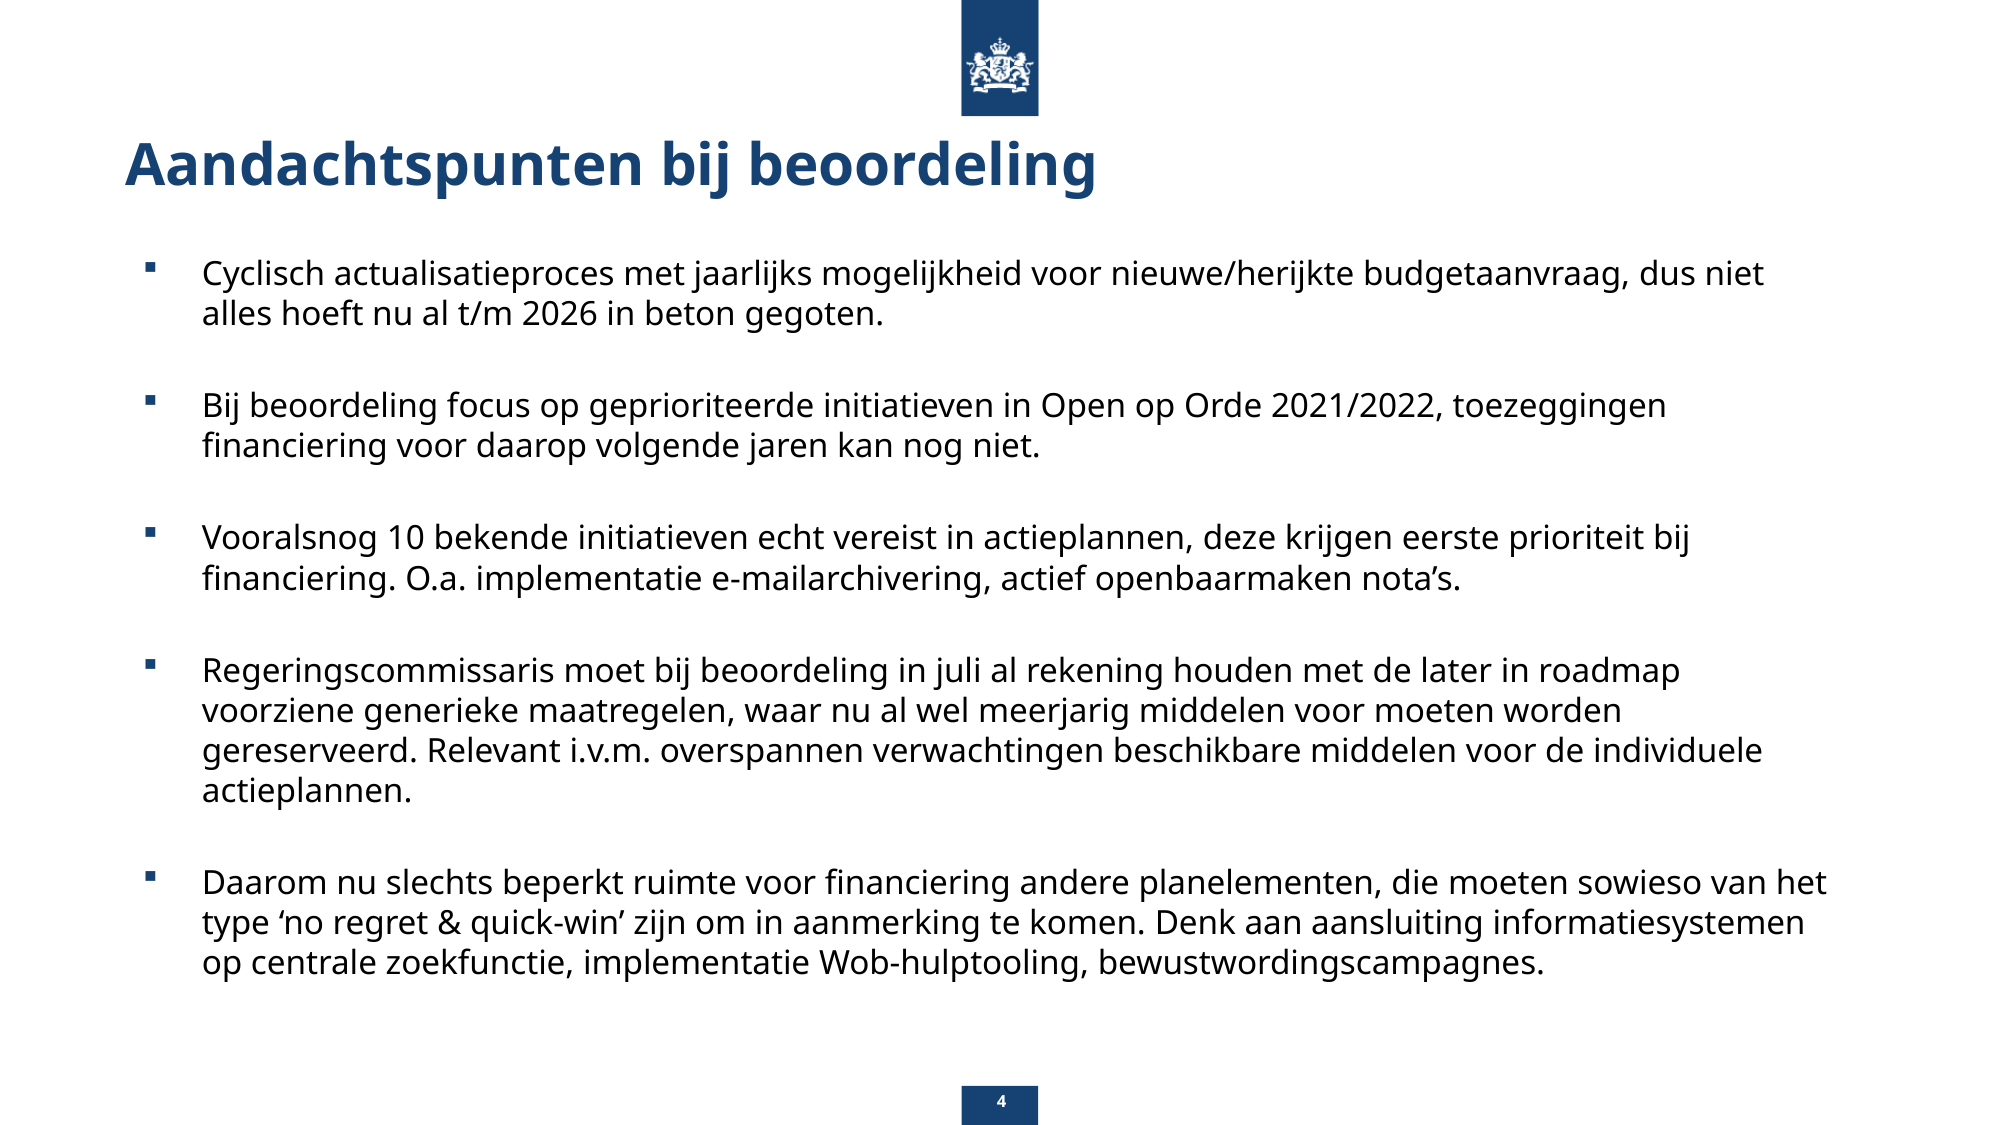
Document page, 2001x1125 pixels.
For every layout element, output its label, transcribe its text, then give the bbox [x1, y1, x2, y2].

text_box Cyclisch actualisatieproces met jaarlijks mogelijkheid voor nieuwe/herijkte budgetaanvraag, dus niet alles hoeft nu al t/m 2026 in beton gegoten. Bij beoordeling focus op geprioriteerde initiatieven in Open op Orde 2021/2022, toezeggingen financiering voor daarop volgende jaren kan nog niet. Vooralsnog 10 bekende initiatieven echt vereist in actieplannen, deze krijgen eerste prioriteit bij financiering. O.a. implementatie e-mailarchivering, actief openbaarmaken nota’s. Regeringscommissaris moet bij beoordeling in juli al rekening houden met de later in roadmap voorziene generieke maatregelen, waar nu al wel meerjarig middelen voor moeten worden gereserveerd. Relevant i.v.m. overspannen verwachtingen beschikbare middelen voor de individuele actieplannen. Daarom nu slechts beperkt ruimte voor financiering andere planelementen, die moeten sowieso van het type ‘no regret & quick-win’ zijn om in aanmerking te komen. Denk aan aansluiting informatiesystemen op centrale zoekfunctie, implementatie Wob-hulptooling, bewustwordingscampagnes. [85, 201, 1891, 1065]
picture [0, 0, 2001, 175]
title Aandachtspunten bij beoordeling [110, 125, 1903, 206]
slide_number 4 [941, 1077, 1007, 1122]
